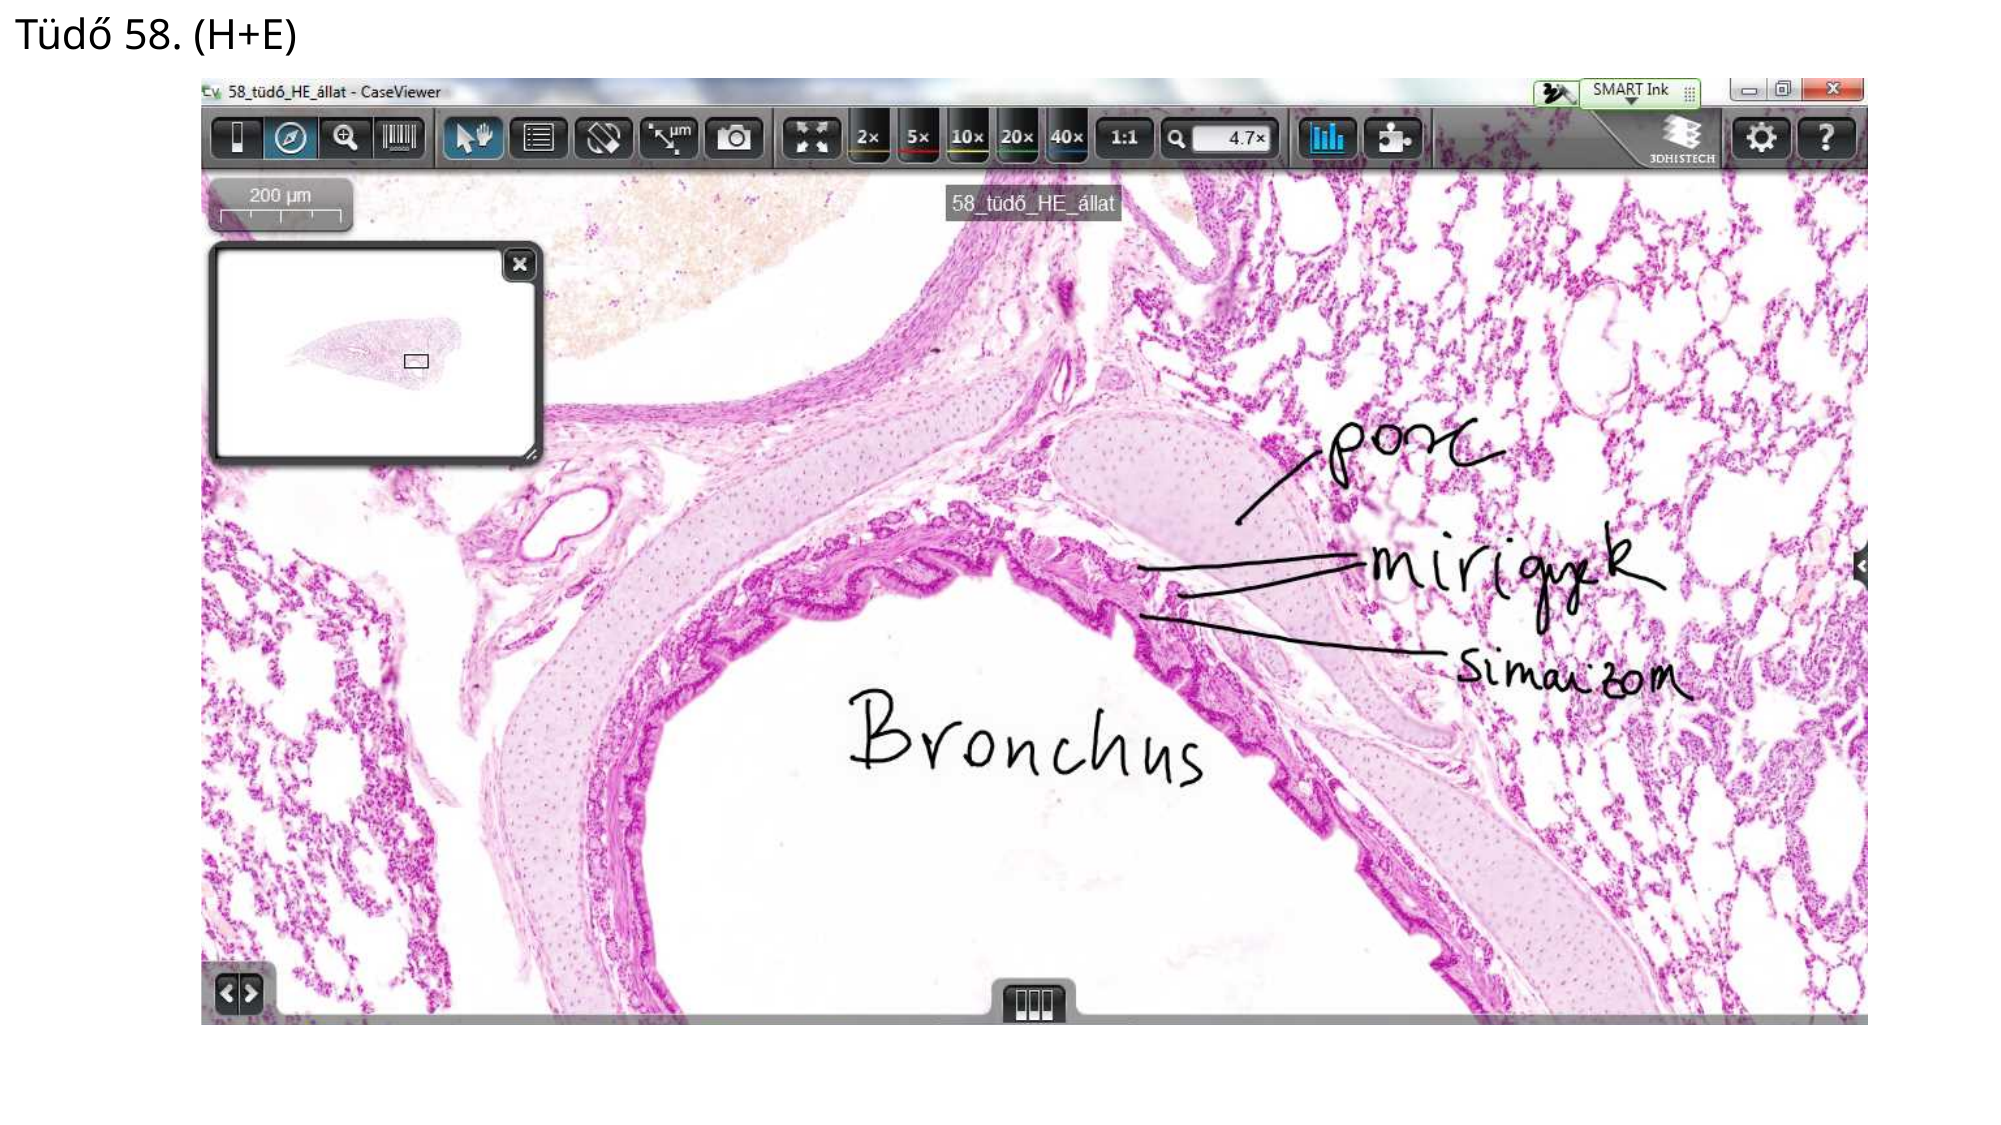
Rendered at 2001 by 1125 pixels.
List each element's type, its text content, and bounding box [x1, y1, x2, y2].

title Tüdő 58. (H+E) [0, 0, 1725, 146]
picture [201, 78, 1868, 1025]
